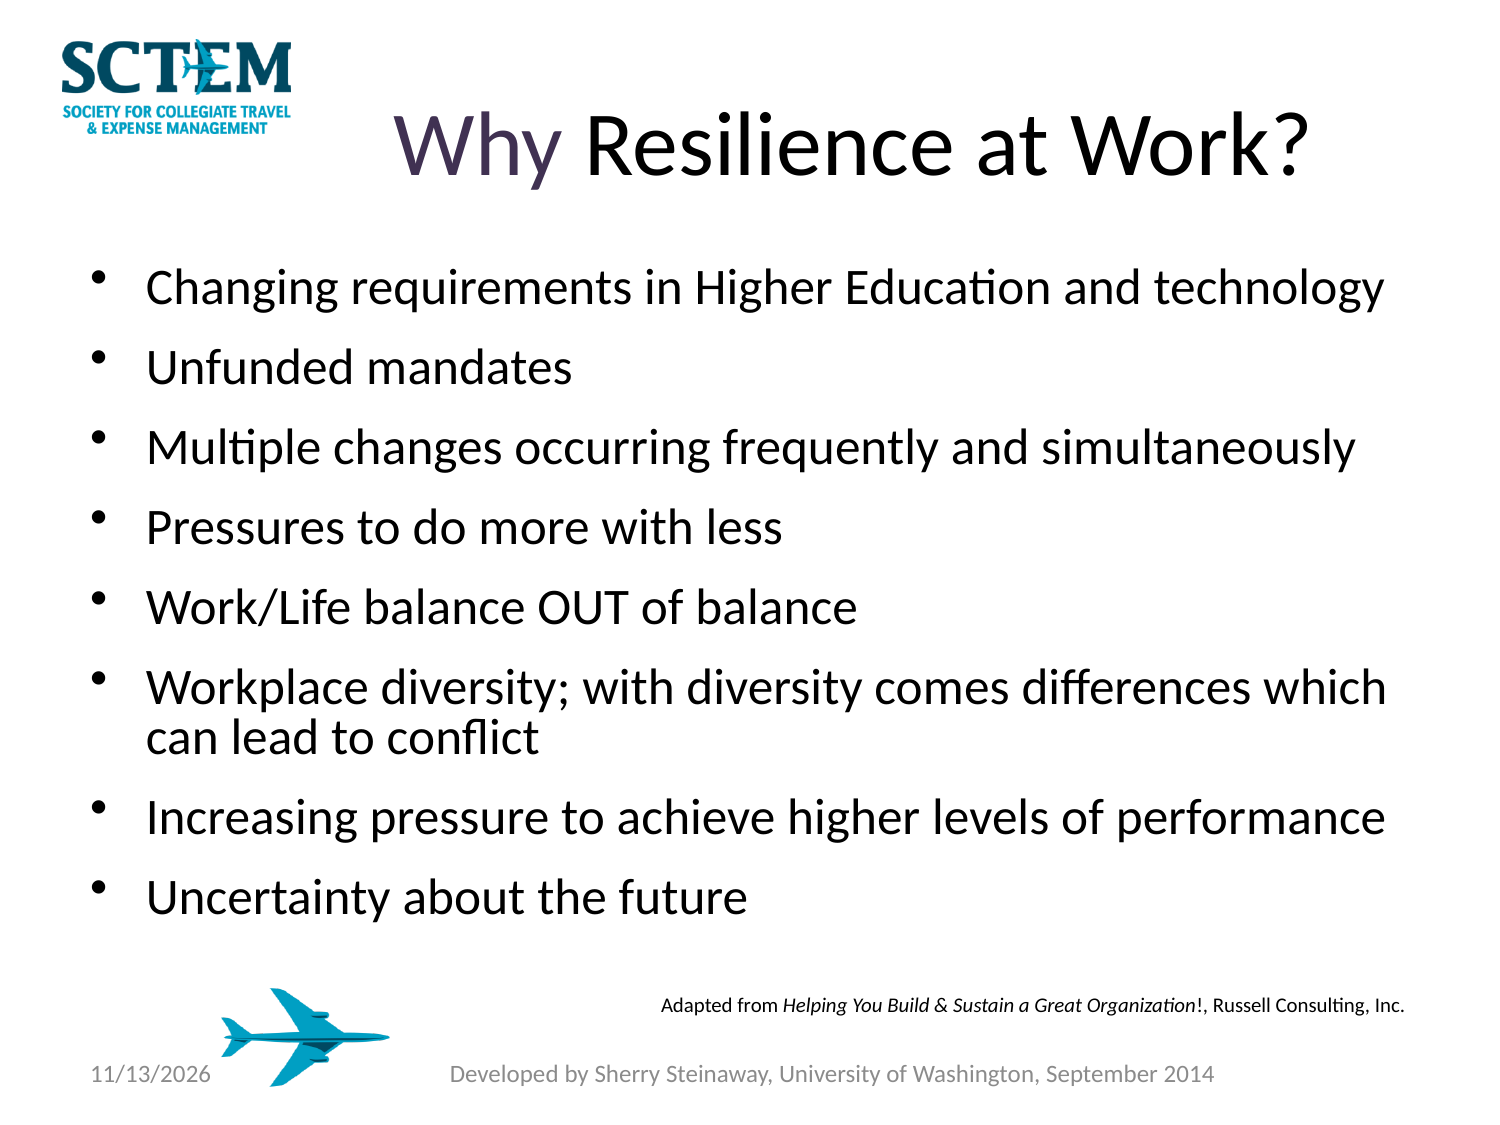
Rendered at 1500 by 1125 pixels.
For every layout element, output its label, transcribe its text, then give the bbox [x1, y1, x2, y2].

list Changing requirements in Higher Education and technology Unfunded mandates Multiple changes occurring frequently and simultaneously Pressures to do more with less Work/Life balance OUT of balance Workplace diversity; with diversity comes differences which can lead to conflict Increasing pressure to achieve higher levels of performance Uncertainty about the future Adapted from Helping You Build & Sustain a Great Organization!, Russell Consulting, Inc. [75, 257, 1425, 1038]
picture [62, 59, 83, 87]
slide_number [75, 1042, 408, 1103]
picture [62, 39, 291, 134]
title Why Resilience at Work? [75, 45, 1425, 233]
footer Developed by Sherry Steinaway, University of Washington, September 2014 [408, 1042, 1258, 1103]
picture [199, 982, 407, 1092]
